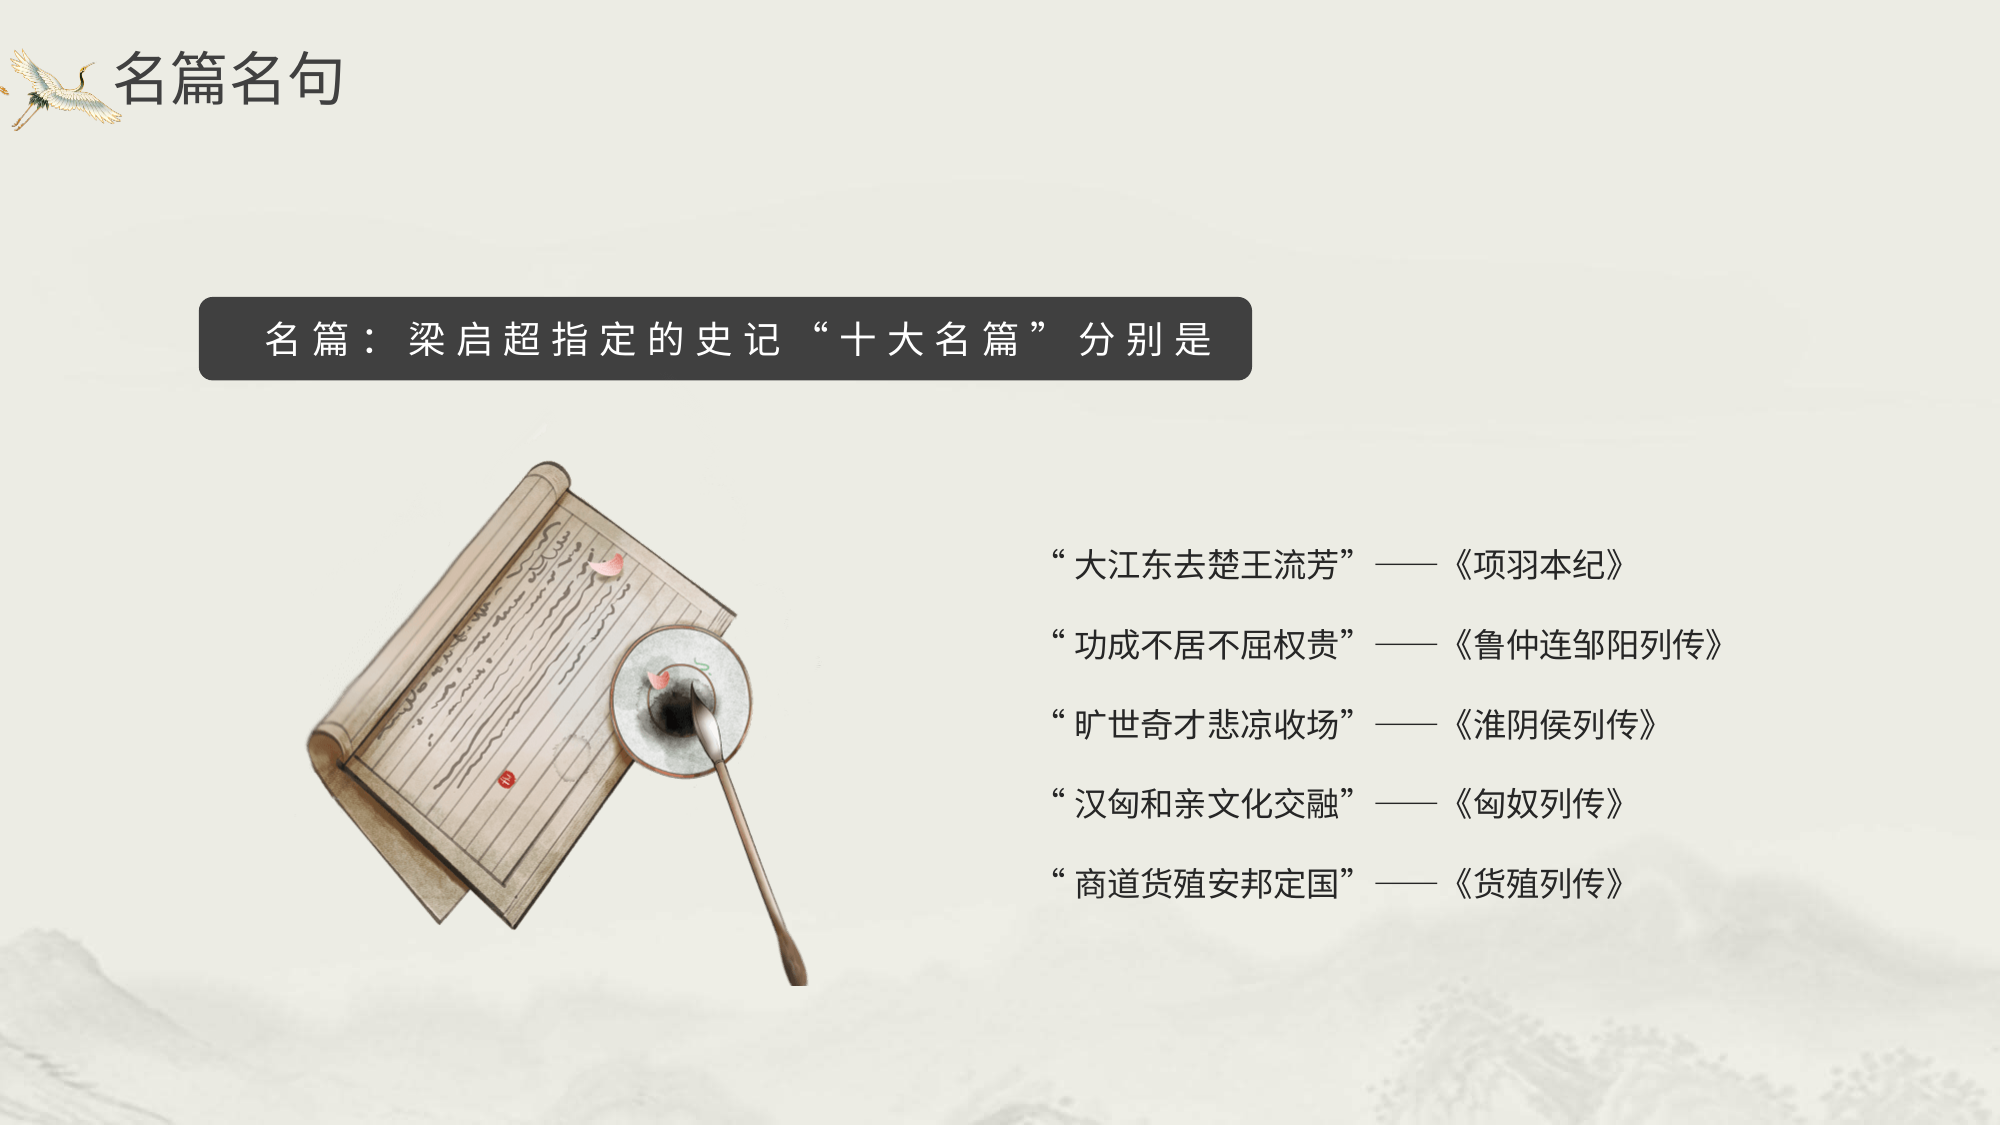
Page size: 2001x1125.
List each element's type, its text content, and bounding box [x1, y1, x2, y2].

text_box [197, 295, 1253, 382]
text_box 名篇名句 [97, 34, 467, 120]
text_box “大江东去楚王流芳”——《项羽本纪》 “功成不居不屈权贵”——《鲁仲连邹阳列传》 “旷世奇才悲凉收场”——《淮阴侯列传》 “汉匈和亲文化交融”——《匈奴列传》 “商道货殖安邦定国”——《货殖列传》 [1018, 496, 1794, 991]
picture [0, 0, 2000, 1125]
text_box 名篇：梁启超指定的史记“十大名篇”分别是 [249, 308, 1253, 369]
